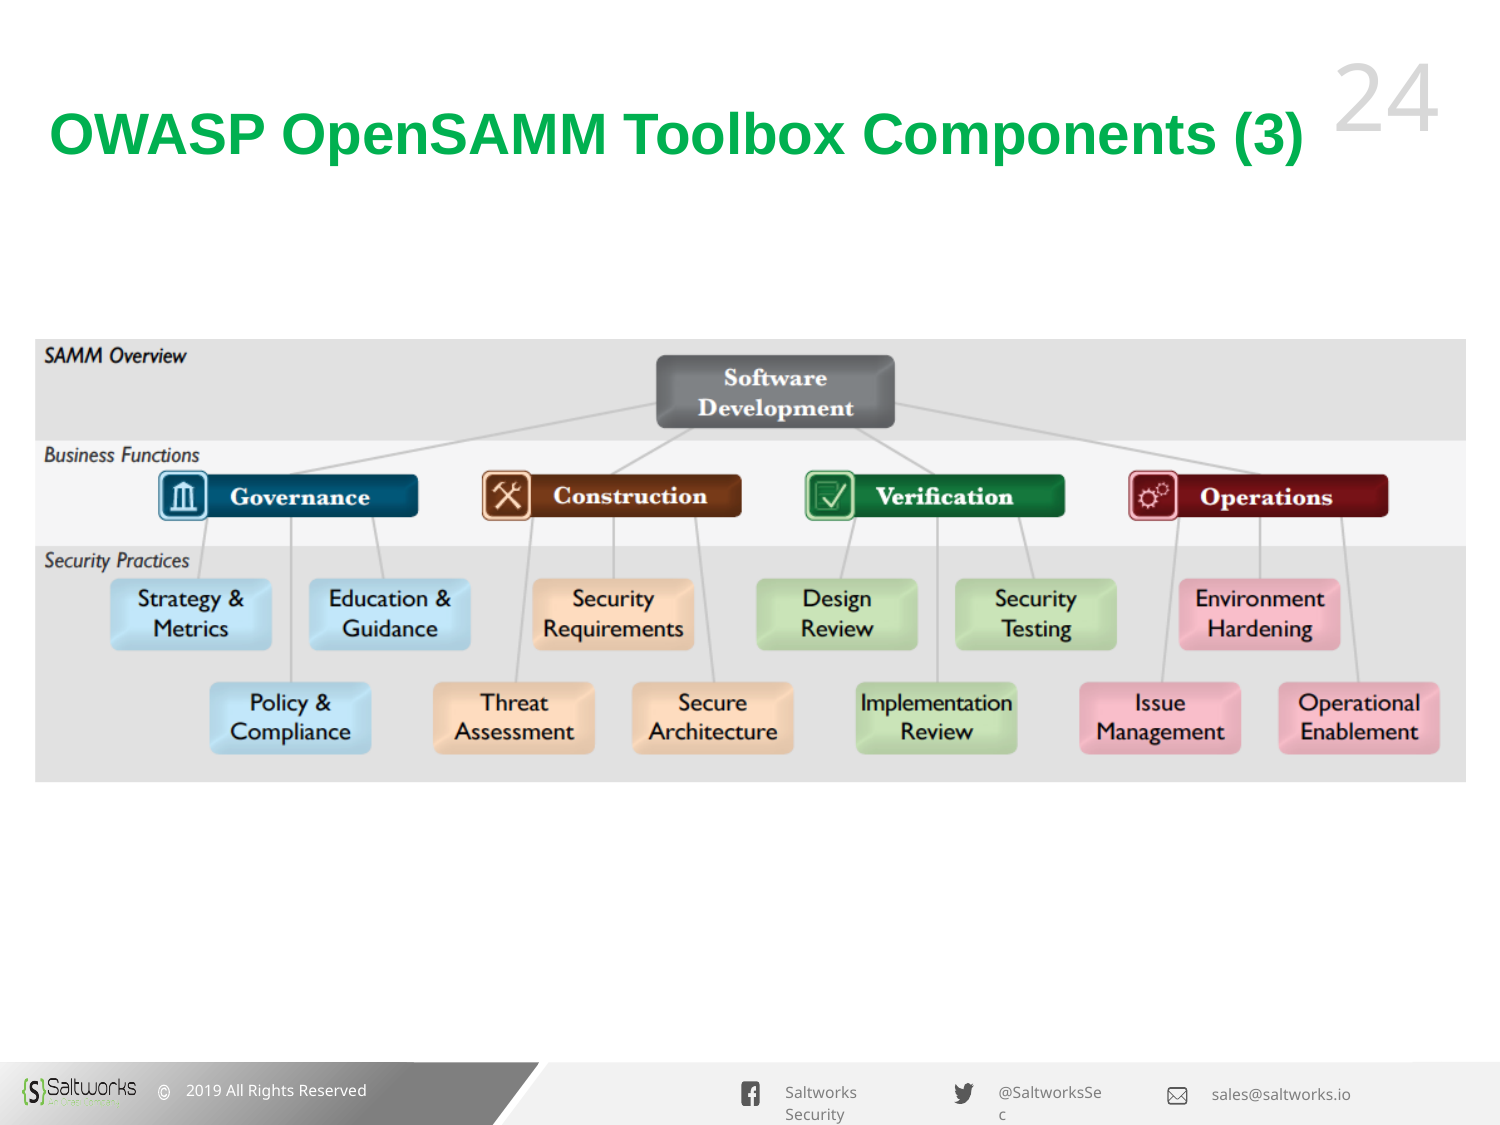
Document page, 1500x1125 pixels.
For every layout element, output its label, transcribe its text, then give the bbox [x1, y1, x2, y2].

picture [34, 339, 1466, 786]
title OWASP OpenSAMM Toolbox Components (3) [34, 88, 1334, 173]
picture [22, 1078, 136, 1108]
